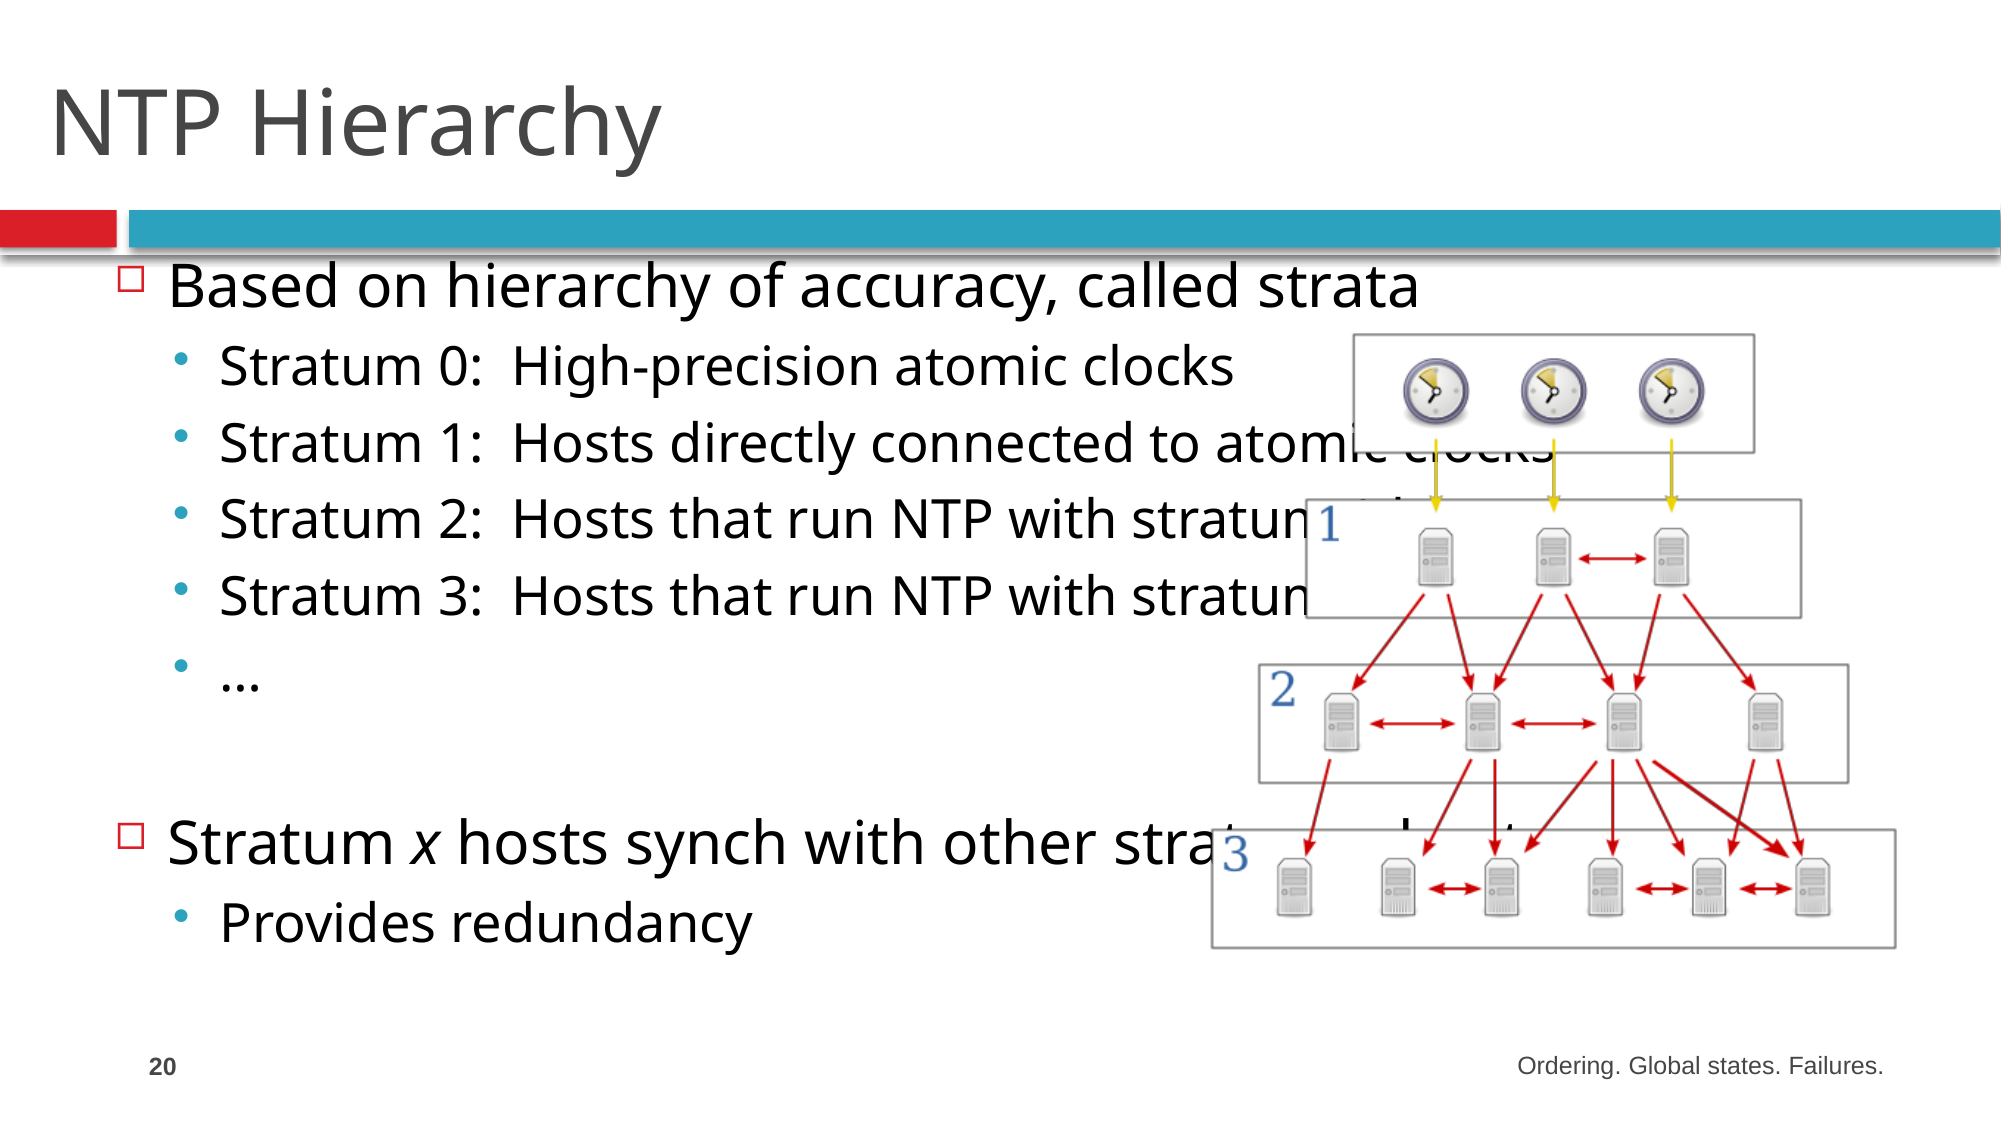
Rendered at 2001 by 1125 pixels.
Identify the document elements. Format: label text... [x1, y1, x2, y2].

slide_number 20 [134, 1042, 568, 1103]
picture [1208, 332, 1901, 951]
title NTP Hierarchy [33, 37, 1967, 200]
list Based on hierarchy of accuracy, called strata Stratum 0: High-precision atomic clocks Stratum 1: Hosts directly connected to atomic clocks Stratum 2: Hosts that run NTP with stratum 1 hosts Stratum 3: Hosts that run NTP with stratum 2 hosts … Stratum x hosts synch with other stratum x hosts Provides redundancy [99, 239, 1825, 1050]
footer Ordering. Global states. Failures. [1133, 1042, 1900, 1103]
